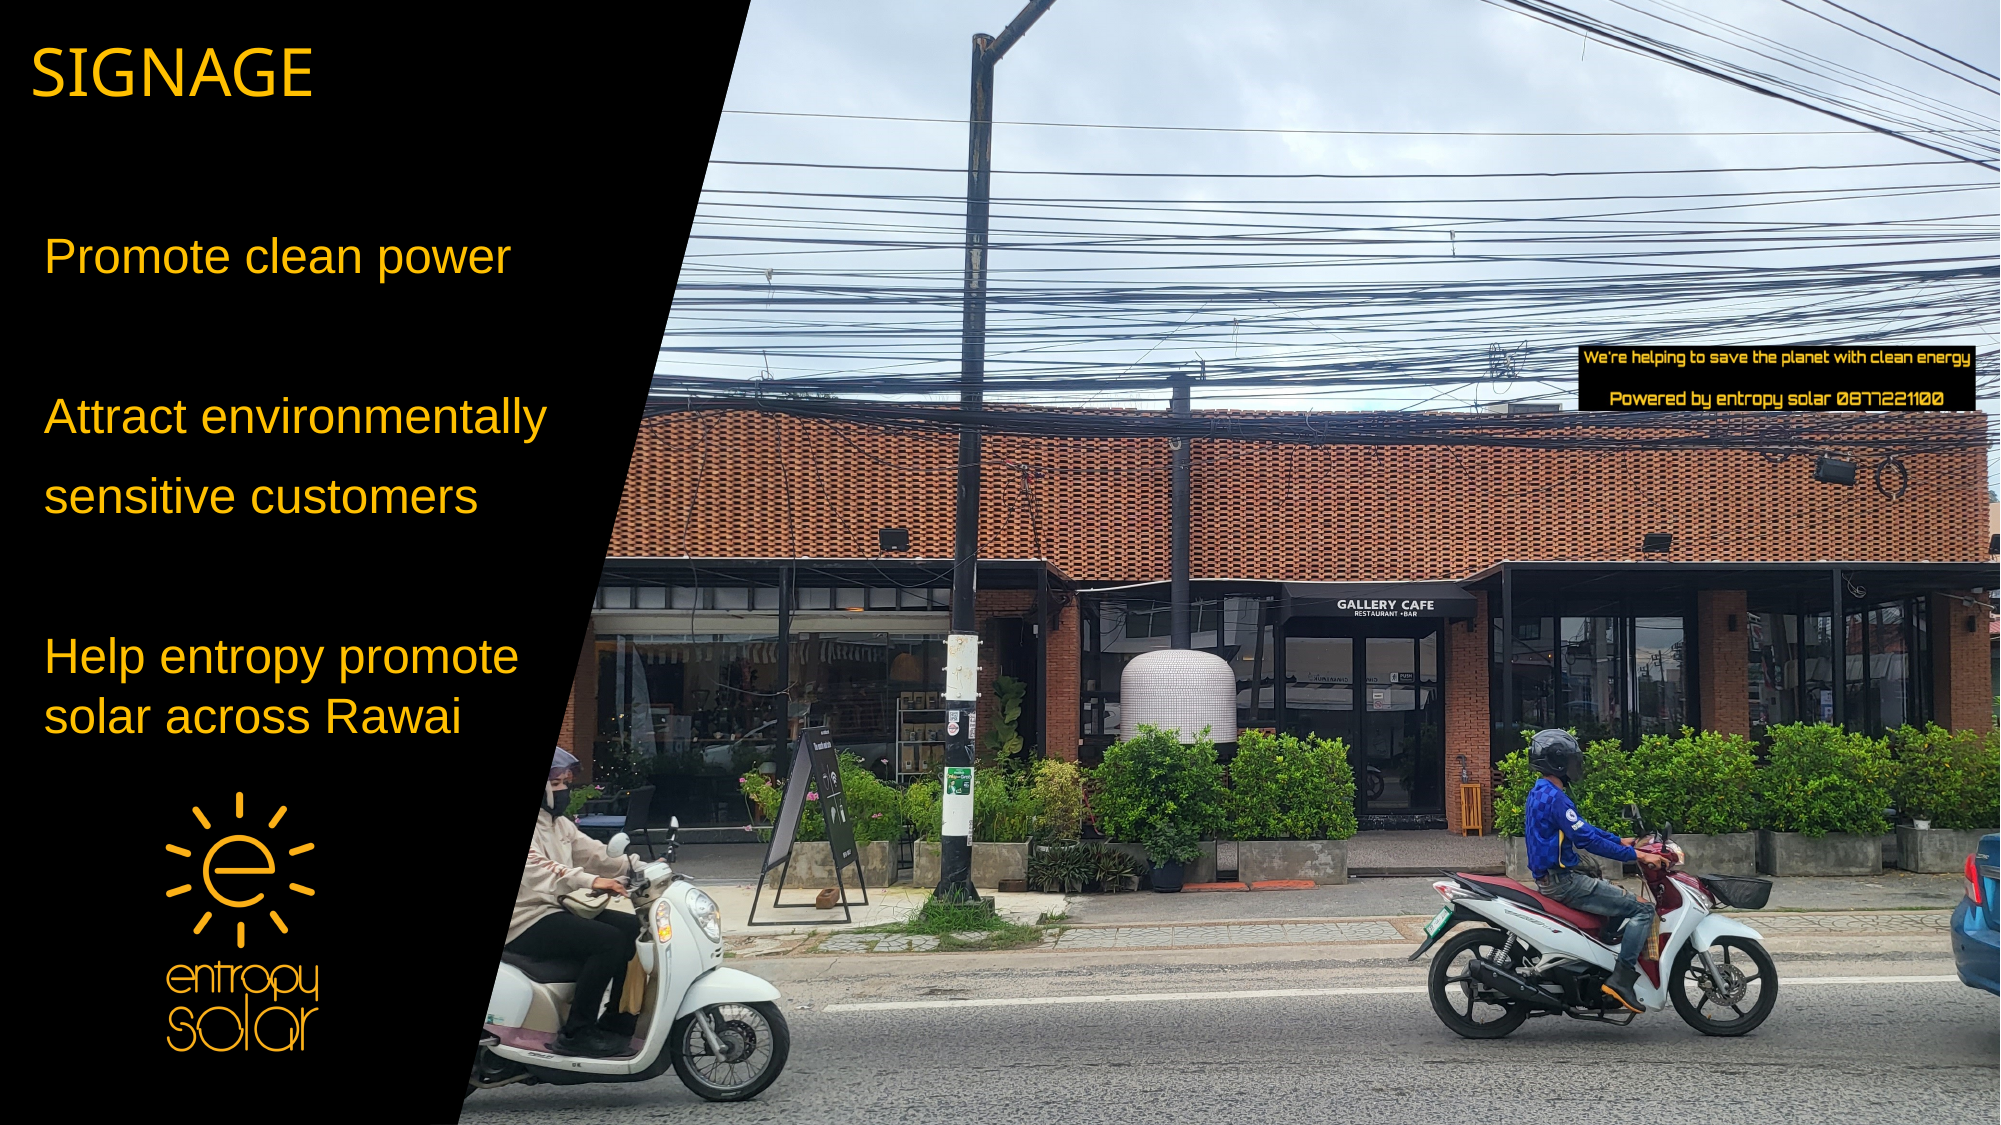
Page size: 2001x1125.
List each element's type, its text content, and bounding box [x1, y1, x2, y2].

picture [108, 784, 367, 1065]
title signage [15, 31, 430, 219]
picture [430, 0, 2000, 1125]
list Promote clean power Attract environmentally sensitive customers Help entropy promote solar across Rawai [28, 216, 430, 756]
